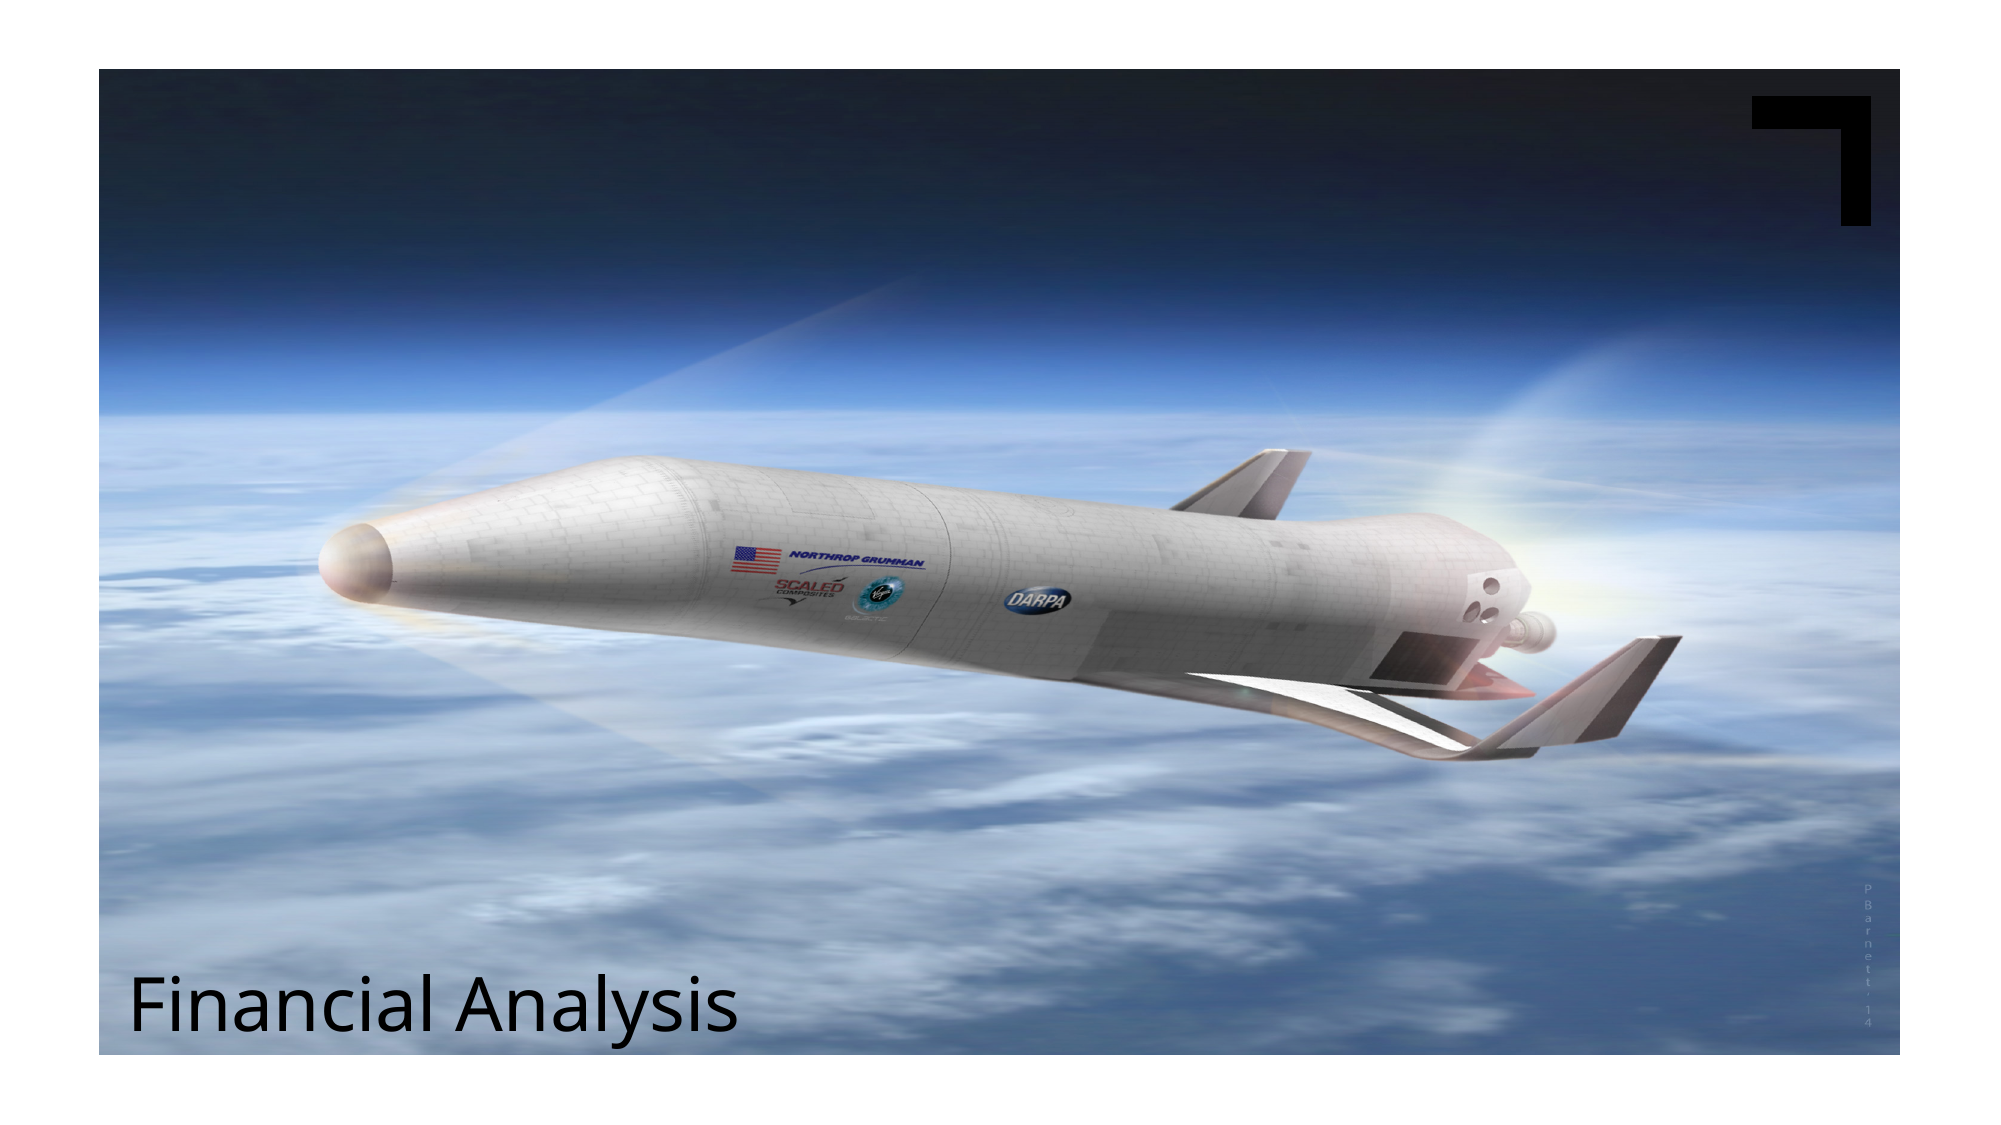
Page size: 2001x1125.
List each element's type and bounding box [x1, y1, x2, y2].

picture [99, 69, 1900, 1055]
